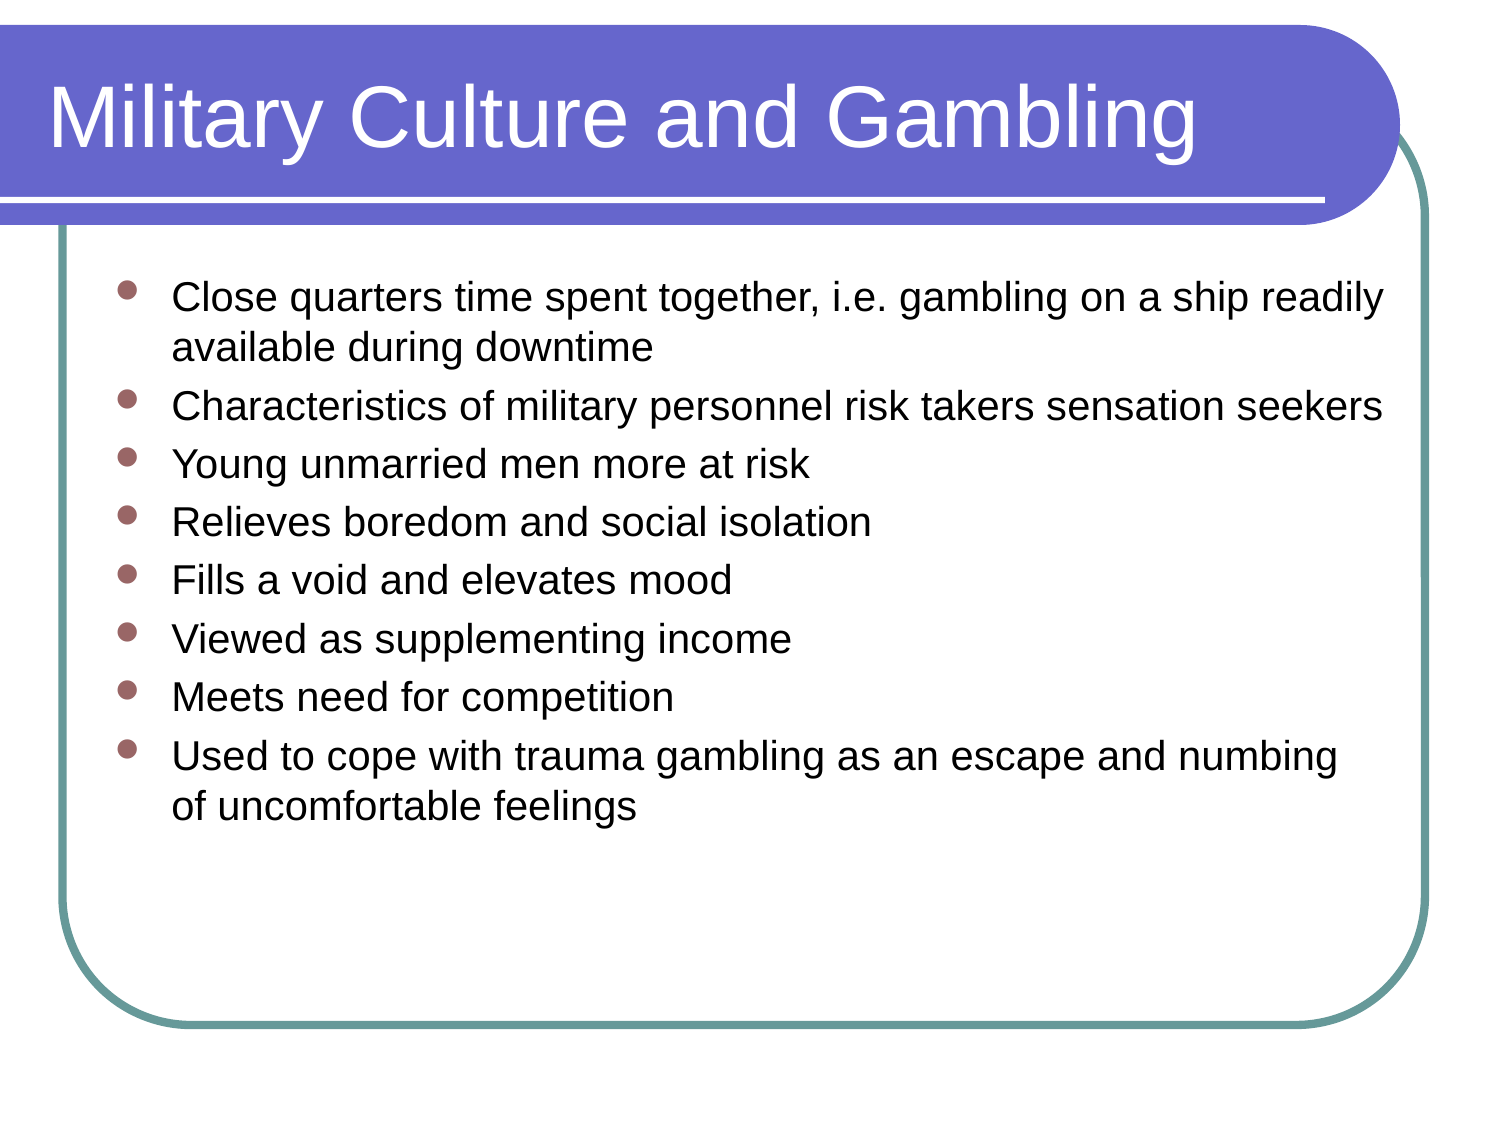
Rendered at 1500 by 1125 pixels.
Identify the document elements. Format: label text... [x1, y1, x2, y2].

title Military Culture and Gambling [31, 37, 1348, 188]
list Close quarters time spent together, i.e. gambling on a ship readily available during downtime Characteristics of military personnel risk takers sensation seekers Young unmarried men more at risk Relieves boredom and social isolation Fills a void and elevates mood Viewed as supplementing income Meets need for competition Used to cope with trauma gambling as an escape and numbing of uncomfortable feelings [99, 262, 1401, 988]
